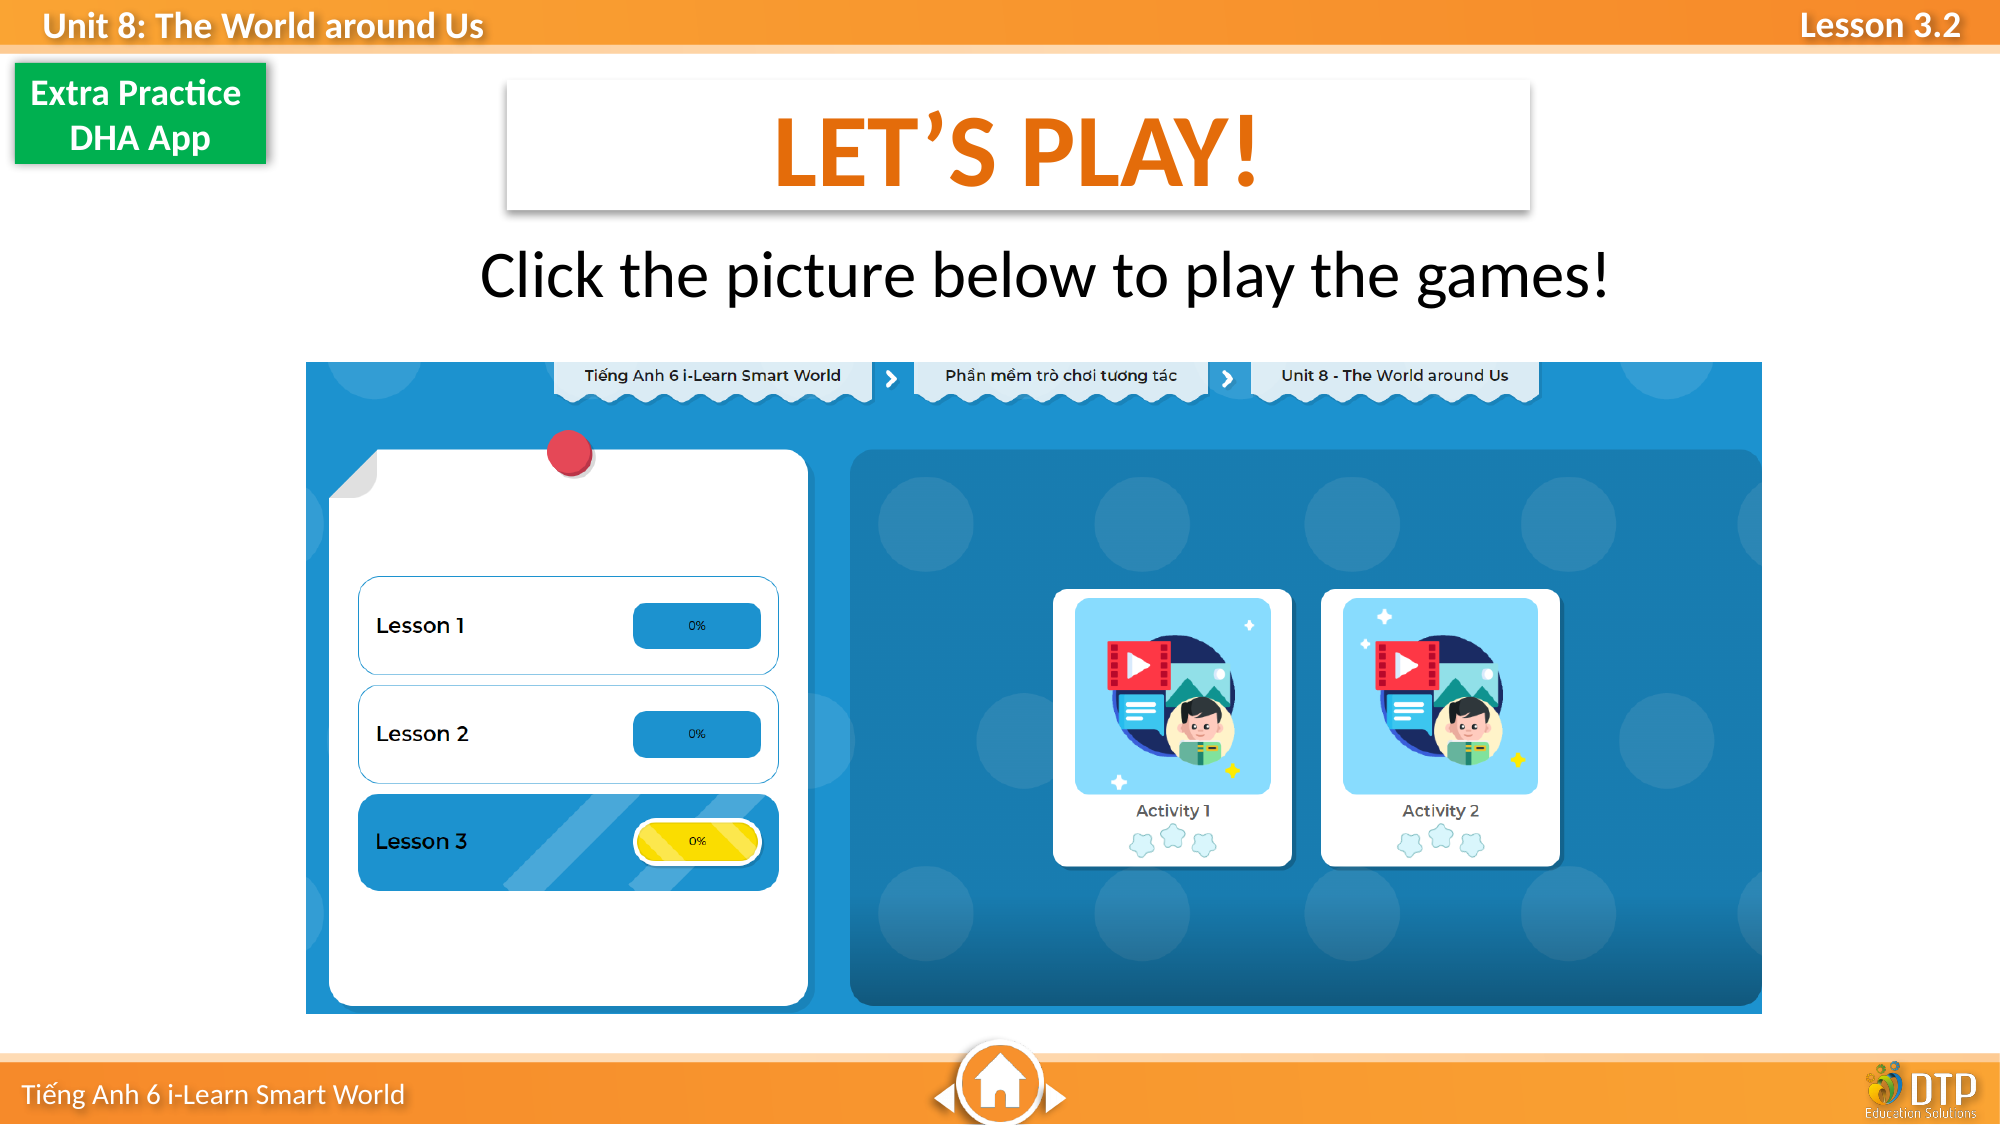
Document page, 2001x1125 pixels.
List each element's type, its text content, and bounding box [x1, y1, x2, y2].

text_box Extra Practice DHA App [13, 61, 268, 166]
text_box Click the picture below to play the games! [465, 222, 1721, 318]
text_box LET’S PLAY! [506, 79, 1530, 211]
picture [0, 0, 2000, 1125]
